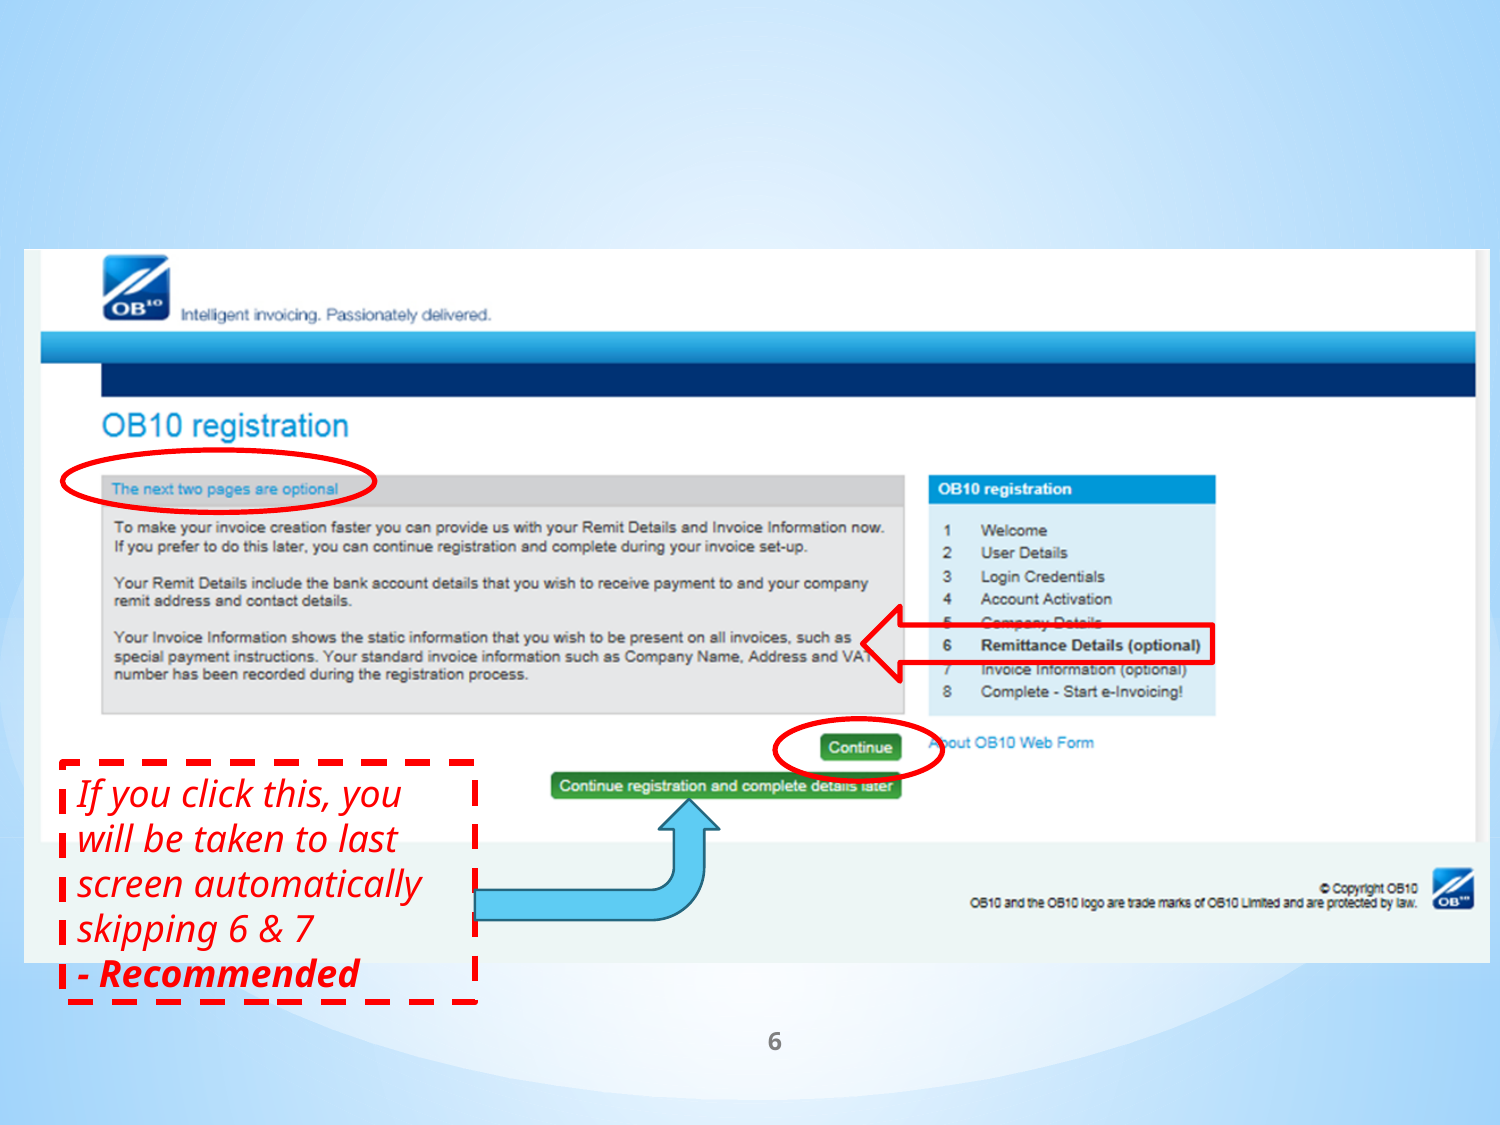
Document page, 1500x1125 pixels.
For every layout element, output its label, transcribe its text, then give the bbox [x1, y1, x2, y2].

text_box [24, 249, 1490, 1005]
slide_number 6 [624, 1014, 925, 1073]
